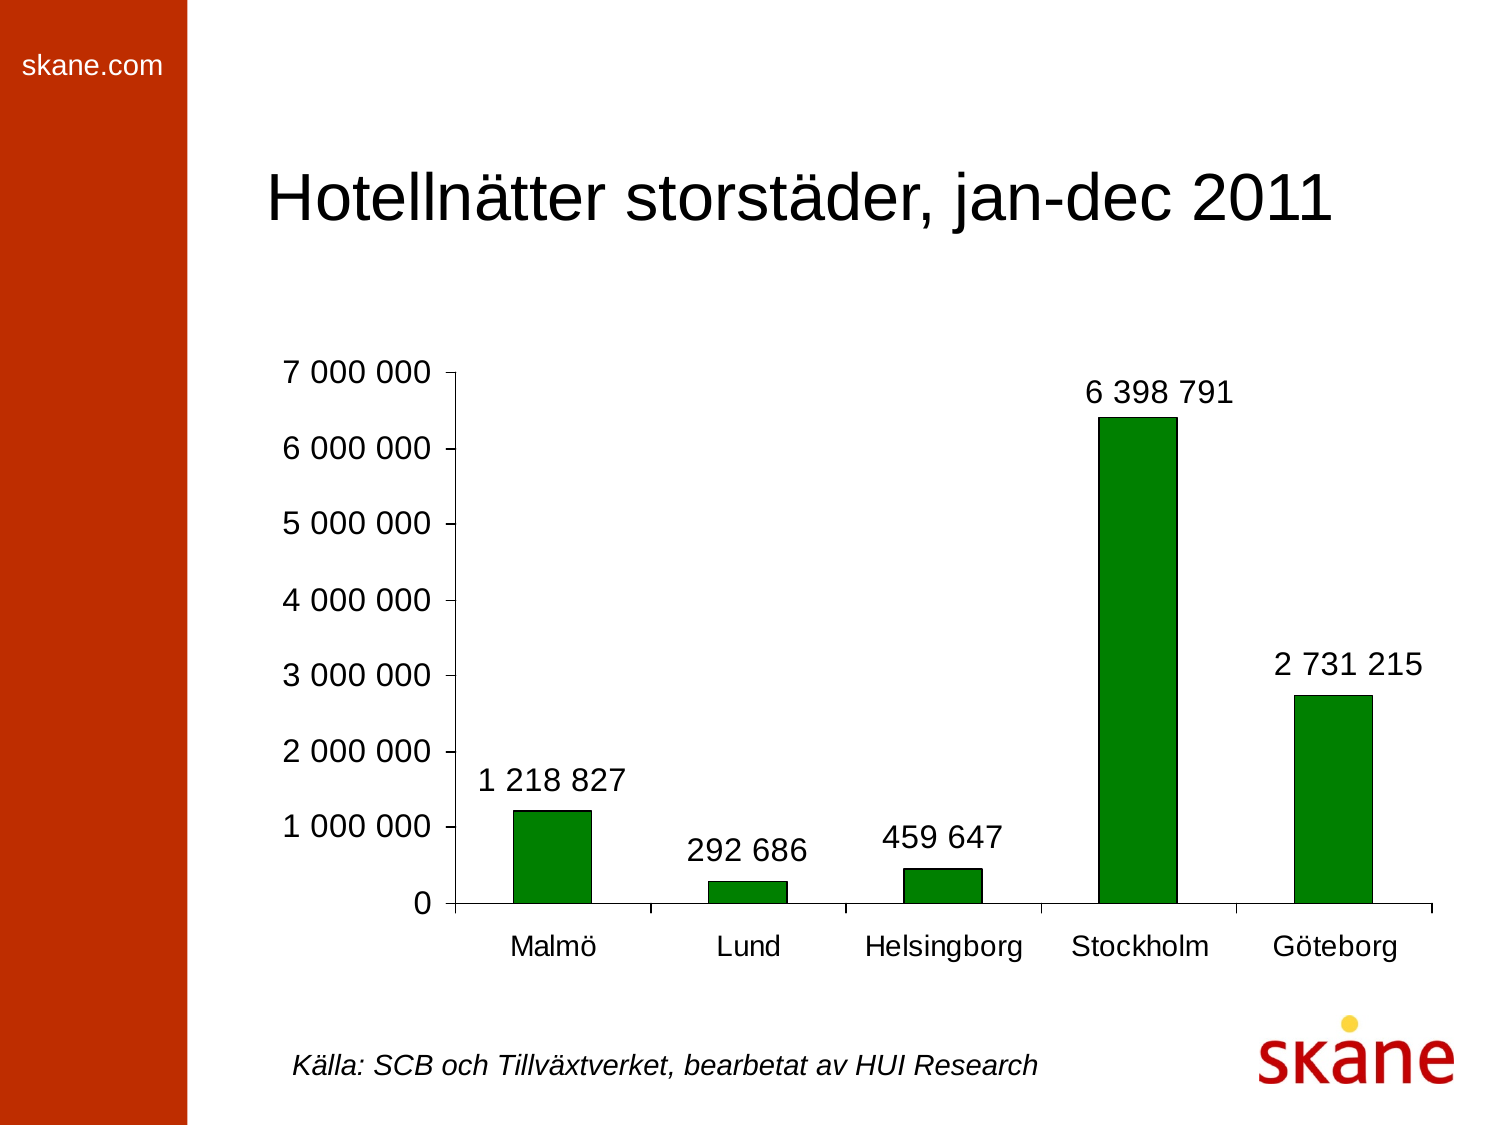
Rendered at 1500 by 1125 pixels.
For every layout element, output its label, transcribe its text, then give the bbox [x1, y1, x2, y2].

picture [1259, 1015, 1454, 1084]
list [253, 320, 1456, 996]
title Hotellnätter storstäder, jan-dec 2011 [251, 99, 1500, 288]
text_box Källa: SCB och Tillväxtverket, bearbetat av HUI Research [277, 1039, 1302, 1089]
